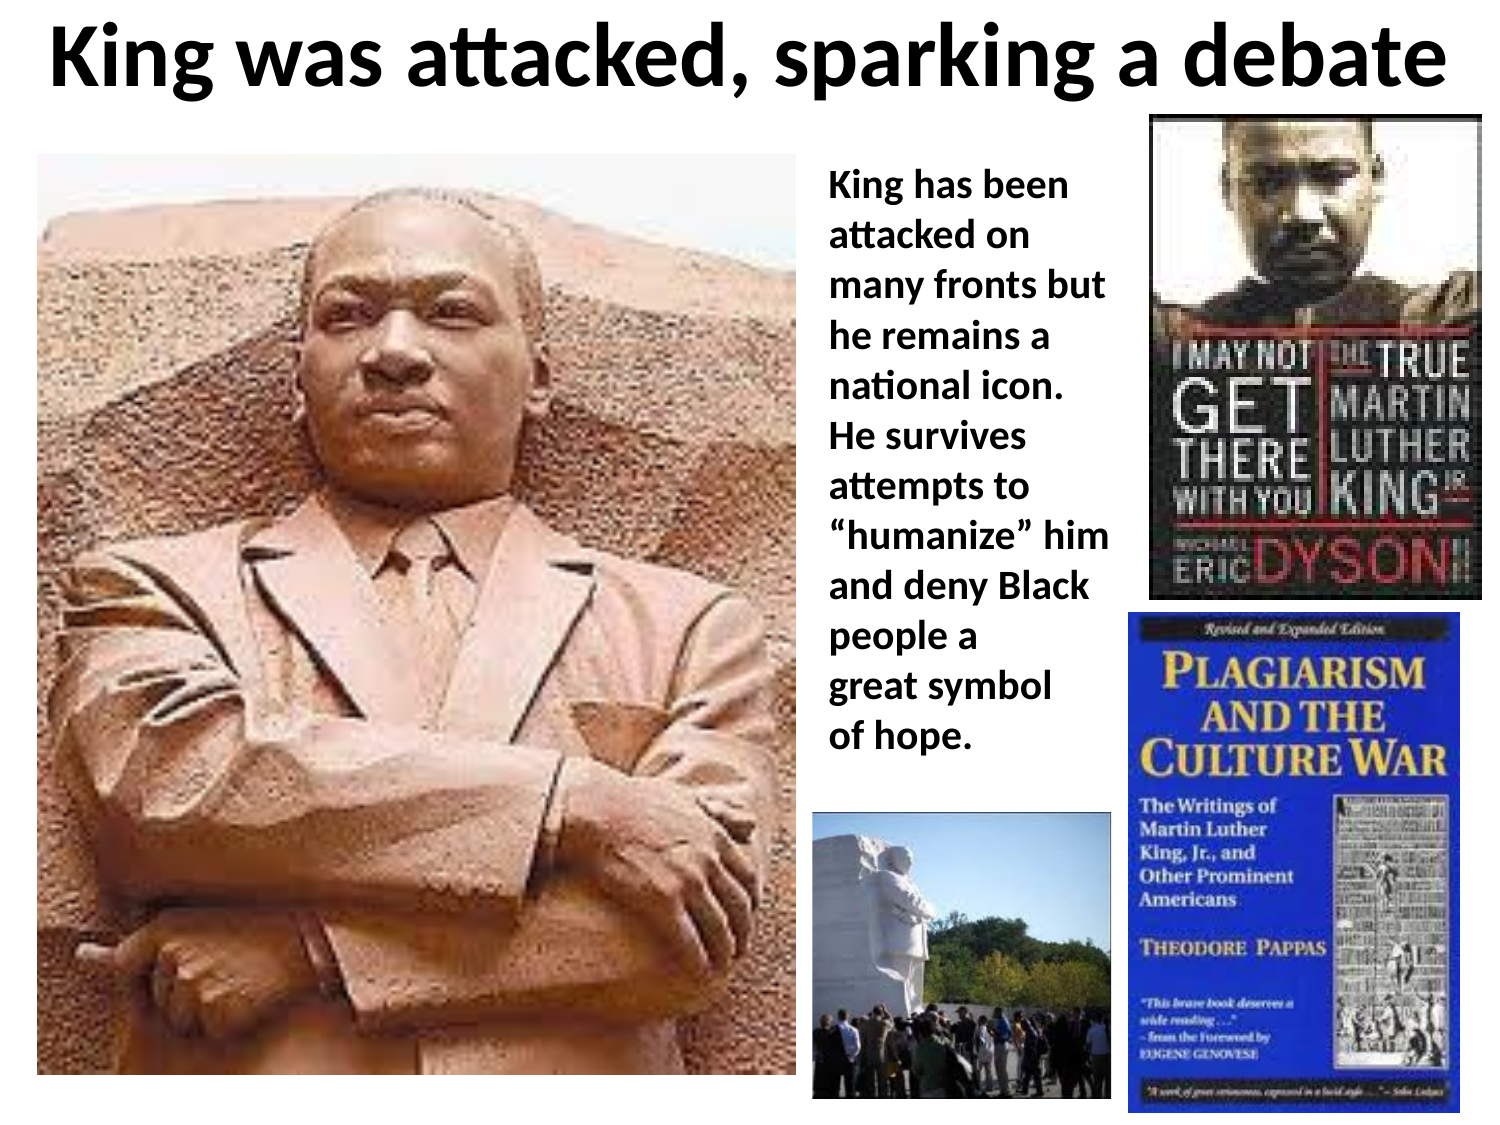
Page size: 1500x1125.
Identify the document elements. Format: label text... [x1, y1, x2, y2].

text_box King has been attacked on many fronts but he remains a national icon. He survives attempts to “humanize” him and deny Black people a great symbol of hope. [813, 149, 1126, 765]
picture [812, 812, 1112, 1099]
picture [37, 154, 796, 1076]
picture [1149, 113, 1483, 601]
picture [1127, 612, 1461, 1113]
text_box King was attacked, sparking a debate [0, 0, 1500, 113]
